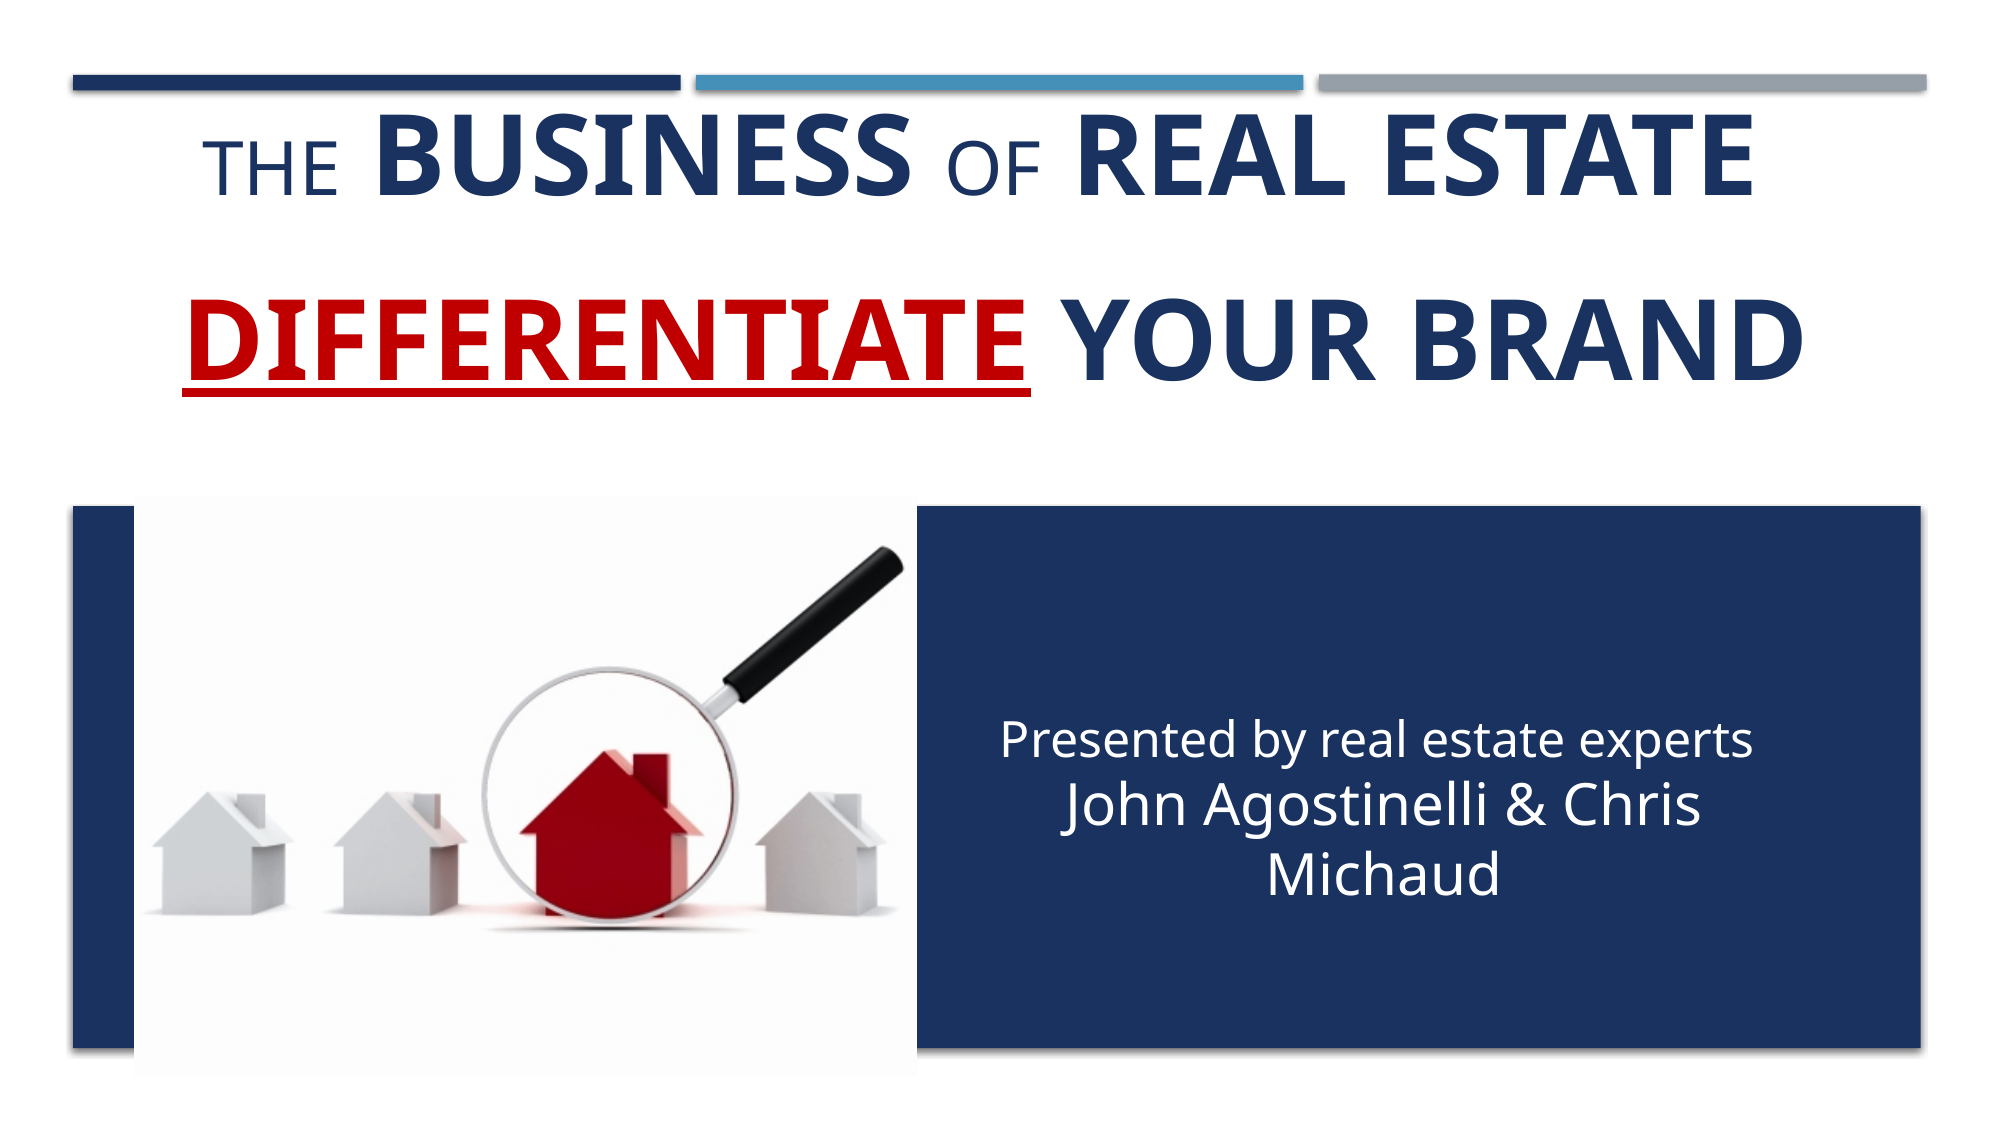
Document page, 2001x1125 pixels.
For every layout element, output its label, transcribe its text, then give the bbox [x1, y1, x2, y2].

picture [134, 496, 917, 1076]
text_box Presented by real estate experts John Agostinelli & Chris Michaud [946, 700, 1822, 915]
text_box The Business of Real Estate Differentiate your Brand [71, 119, 1920, 410]
